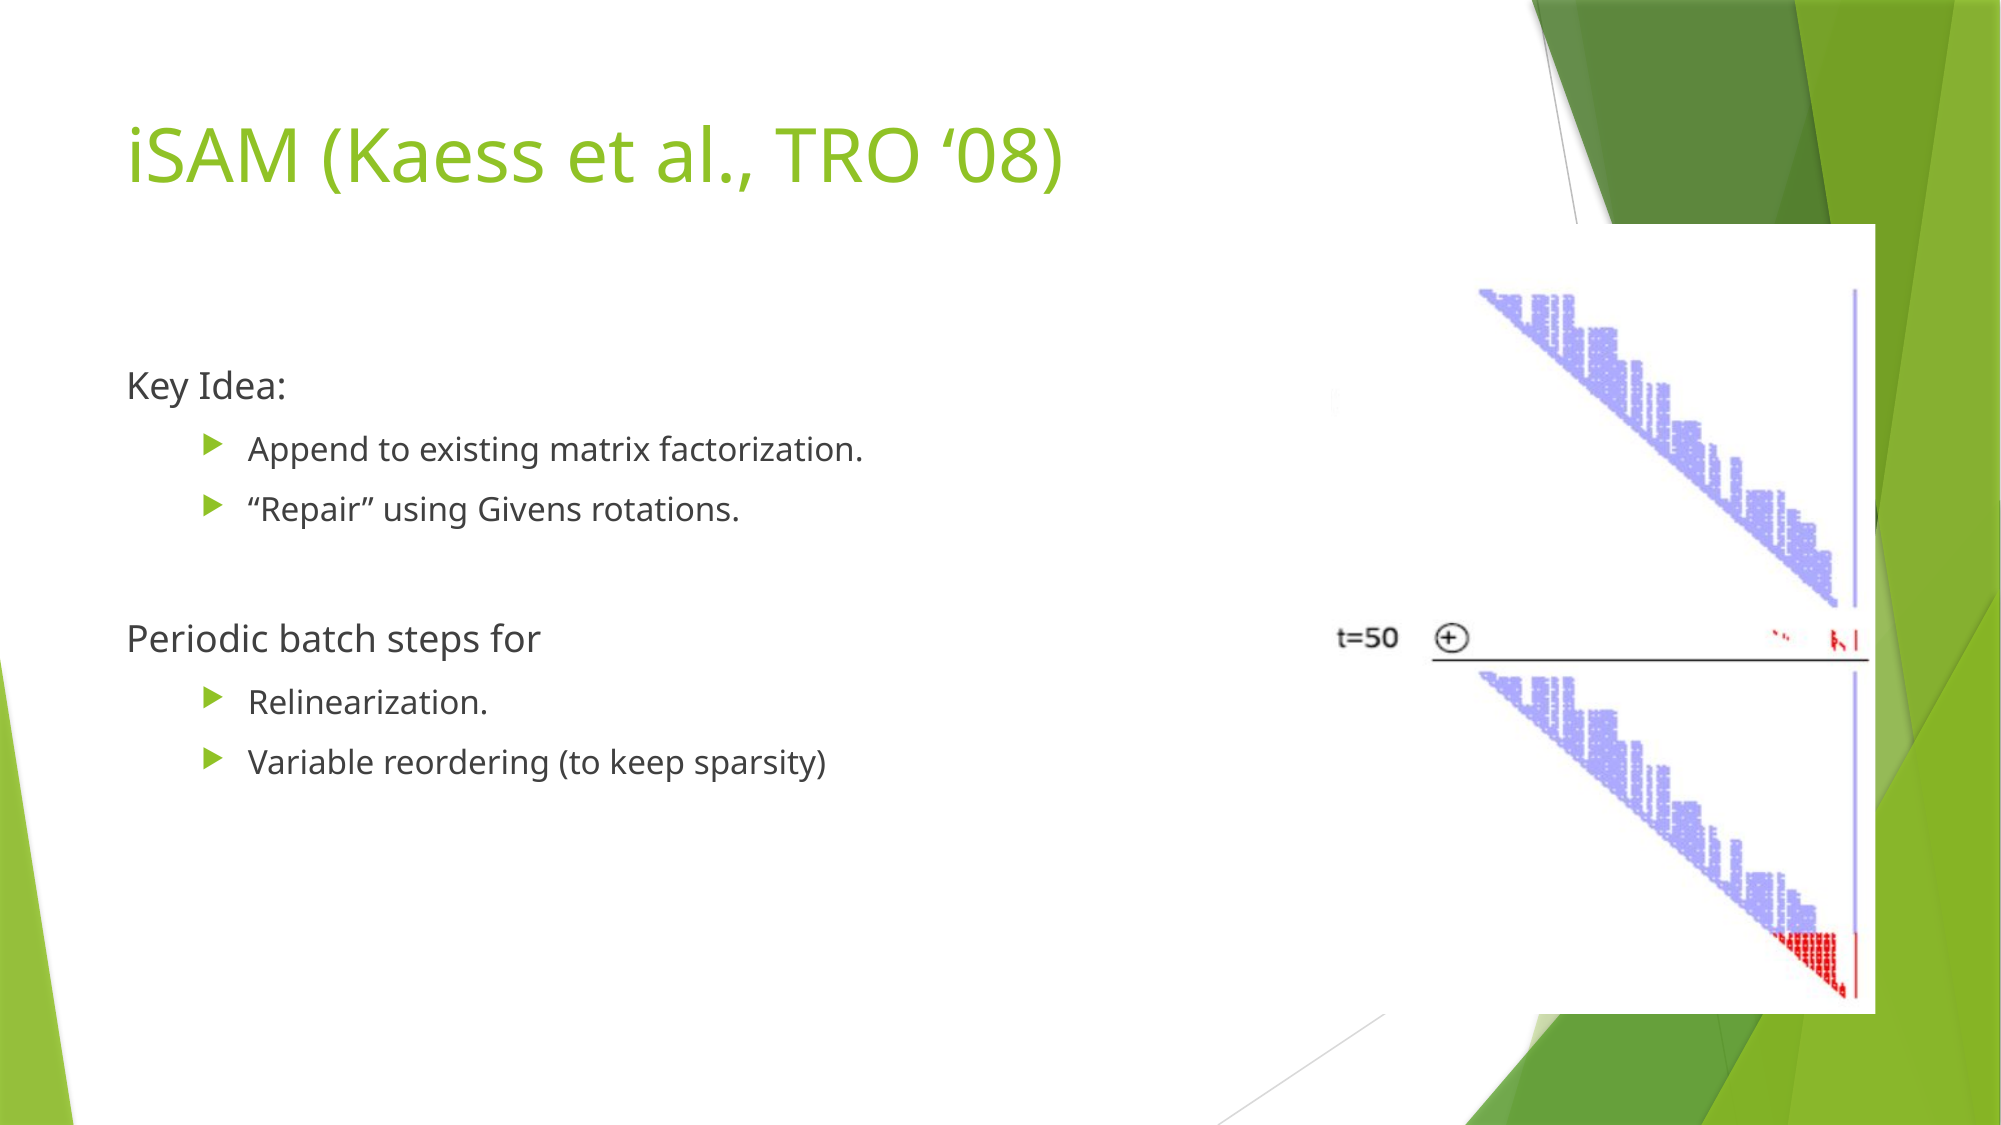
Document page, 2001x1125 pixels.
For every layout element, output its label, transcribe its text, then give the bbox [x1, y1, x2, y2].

title iSAM (Kaess et al., TRO ‘08) [111, 99, 1522, 317]
list Key Idea: Append to existing matrix factorization. “Repair” using Givens rotations. Periodic batch steps for Relinearization. Variable reordering (to keep sparsity) [111, 354, 1326, 992]
picture [1331, 223, 1876, 1014]
